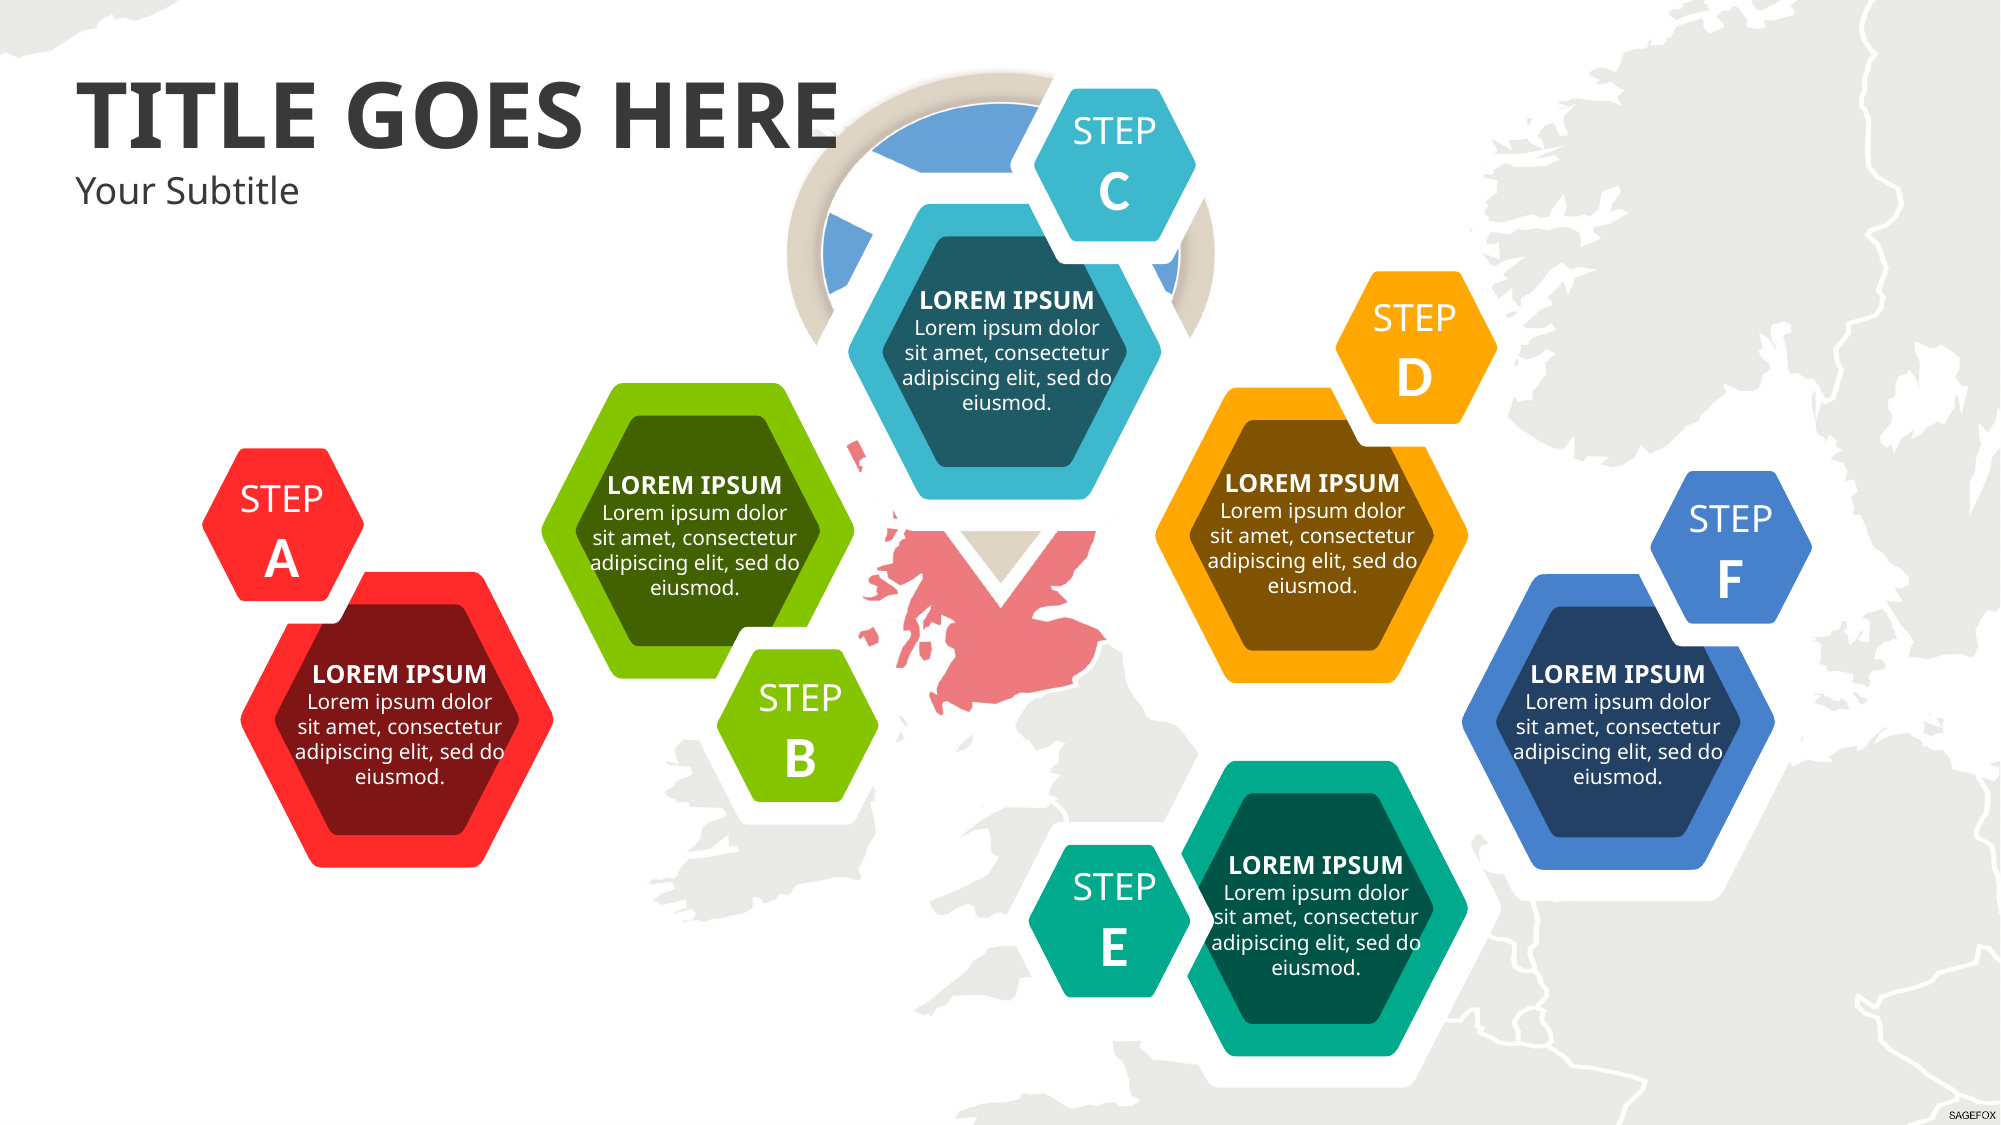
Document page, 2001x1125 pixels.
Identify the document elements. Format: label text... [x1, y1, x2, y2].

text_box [1121, 729, 1501, 1088]
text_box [1626, 448, 1836, 647]
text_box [508, 351, 888, 710]
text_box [692, 626, 903, 825]
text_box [207, 540, 587, 899]
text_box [1004, 822, 1215, 1021]
picture [1925, 0, 2001, 1125]
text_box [1010, 66, 1220, 265]
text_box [814, 172, 1195, 531]
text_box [1428, 542, 1808, 902]
text_box [0, 0, 2000, 1125]
text_box TITLE GOES HERE Your Subtitle [60, 49, 1036, 220]
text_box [1122, 356, 1502, 715]
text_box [1311, 248, 1522, 447]
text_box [178, 425, 388, 624]
